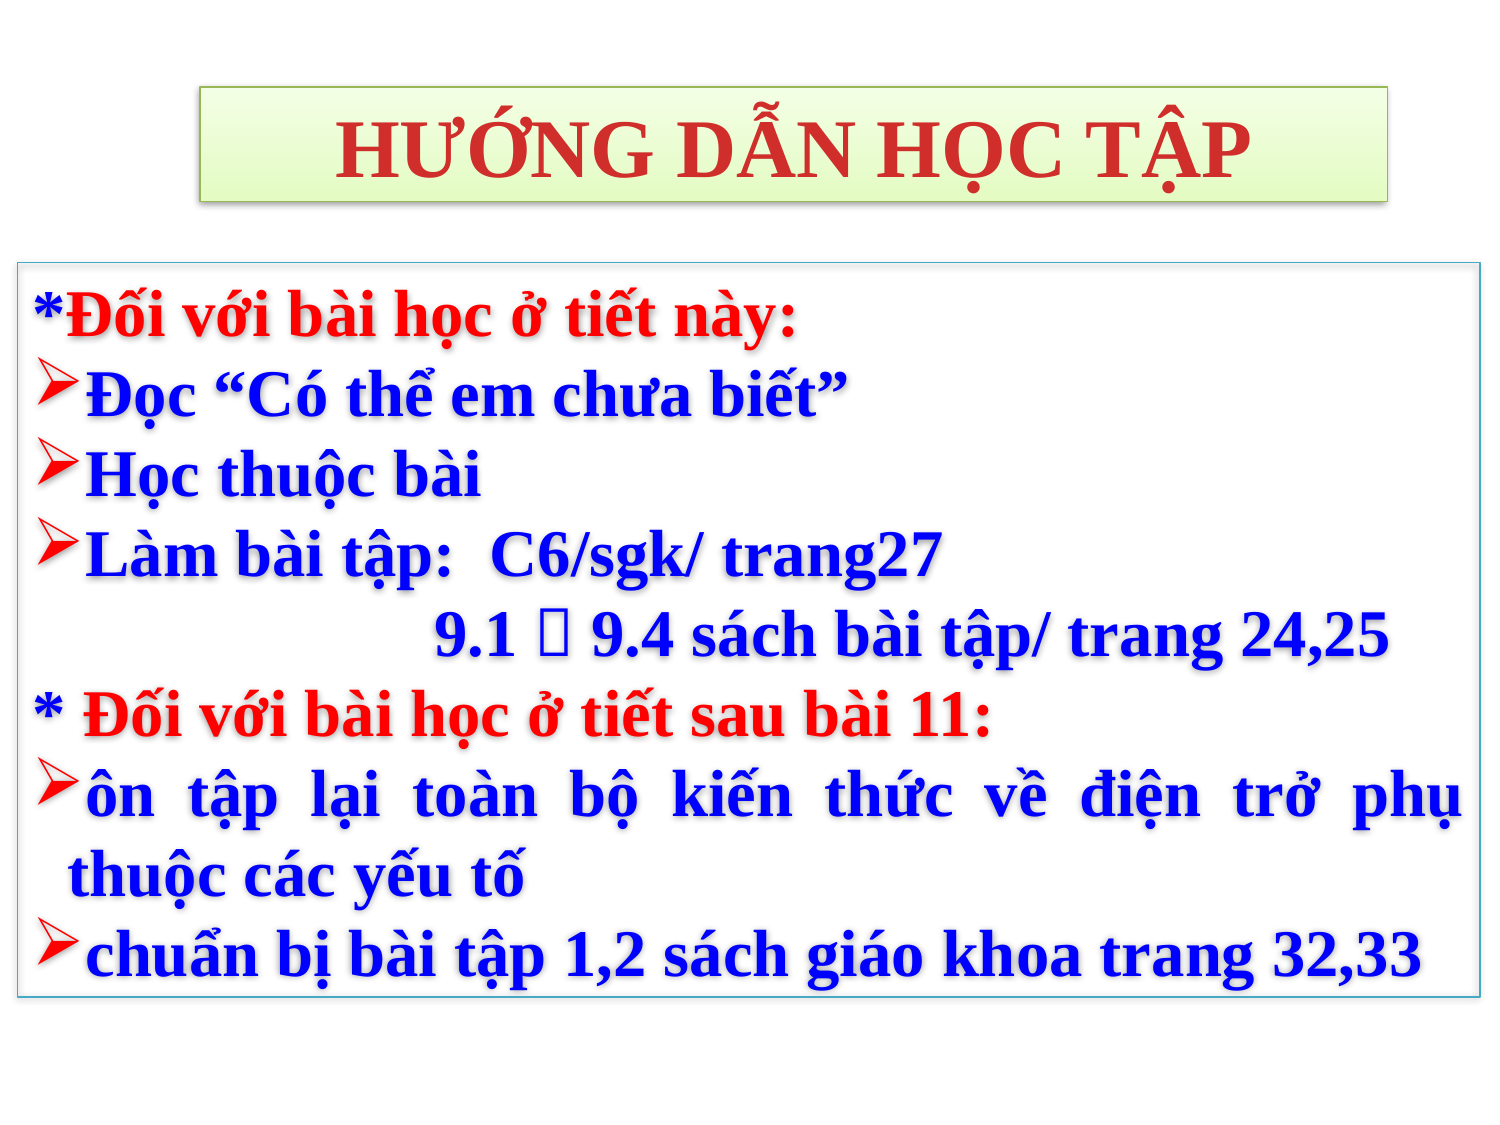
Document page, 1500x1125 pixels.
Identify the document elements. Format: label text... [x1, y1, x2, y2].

text_box HƯỚNG DẪN HỌC TẬP [199, 86, 1388, 202]
text_box *Đối với bài học ở tiết này: Đọc “Có thể em chưa biết” Học thuộc bài Làm bài tập: C6/sgk/ trang27 9.1  9.4 sách bài tập/ trang 24,25 * Đối với bài học ở tiết sau bài 11: ôn tập lại toàn bộ kiến thức về điện trở phụ thuộc các yếu tố chuẩn bị bài tập 1,2 sách giáo khoa trang 32,33 [17, 262, 1481, 998]
